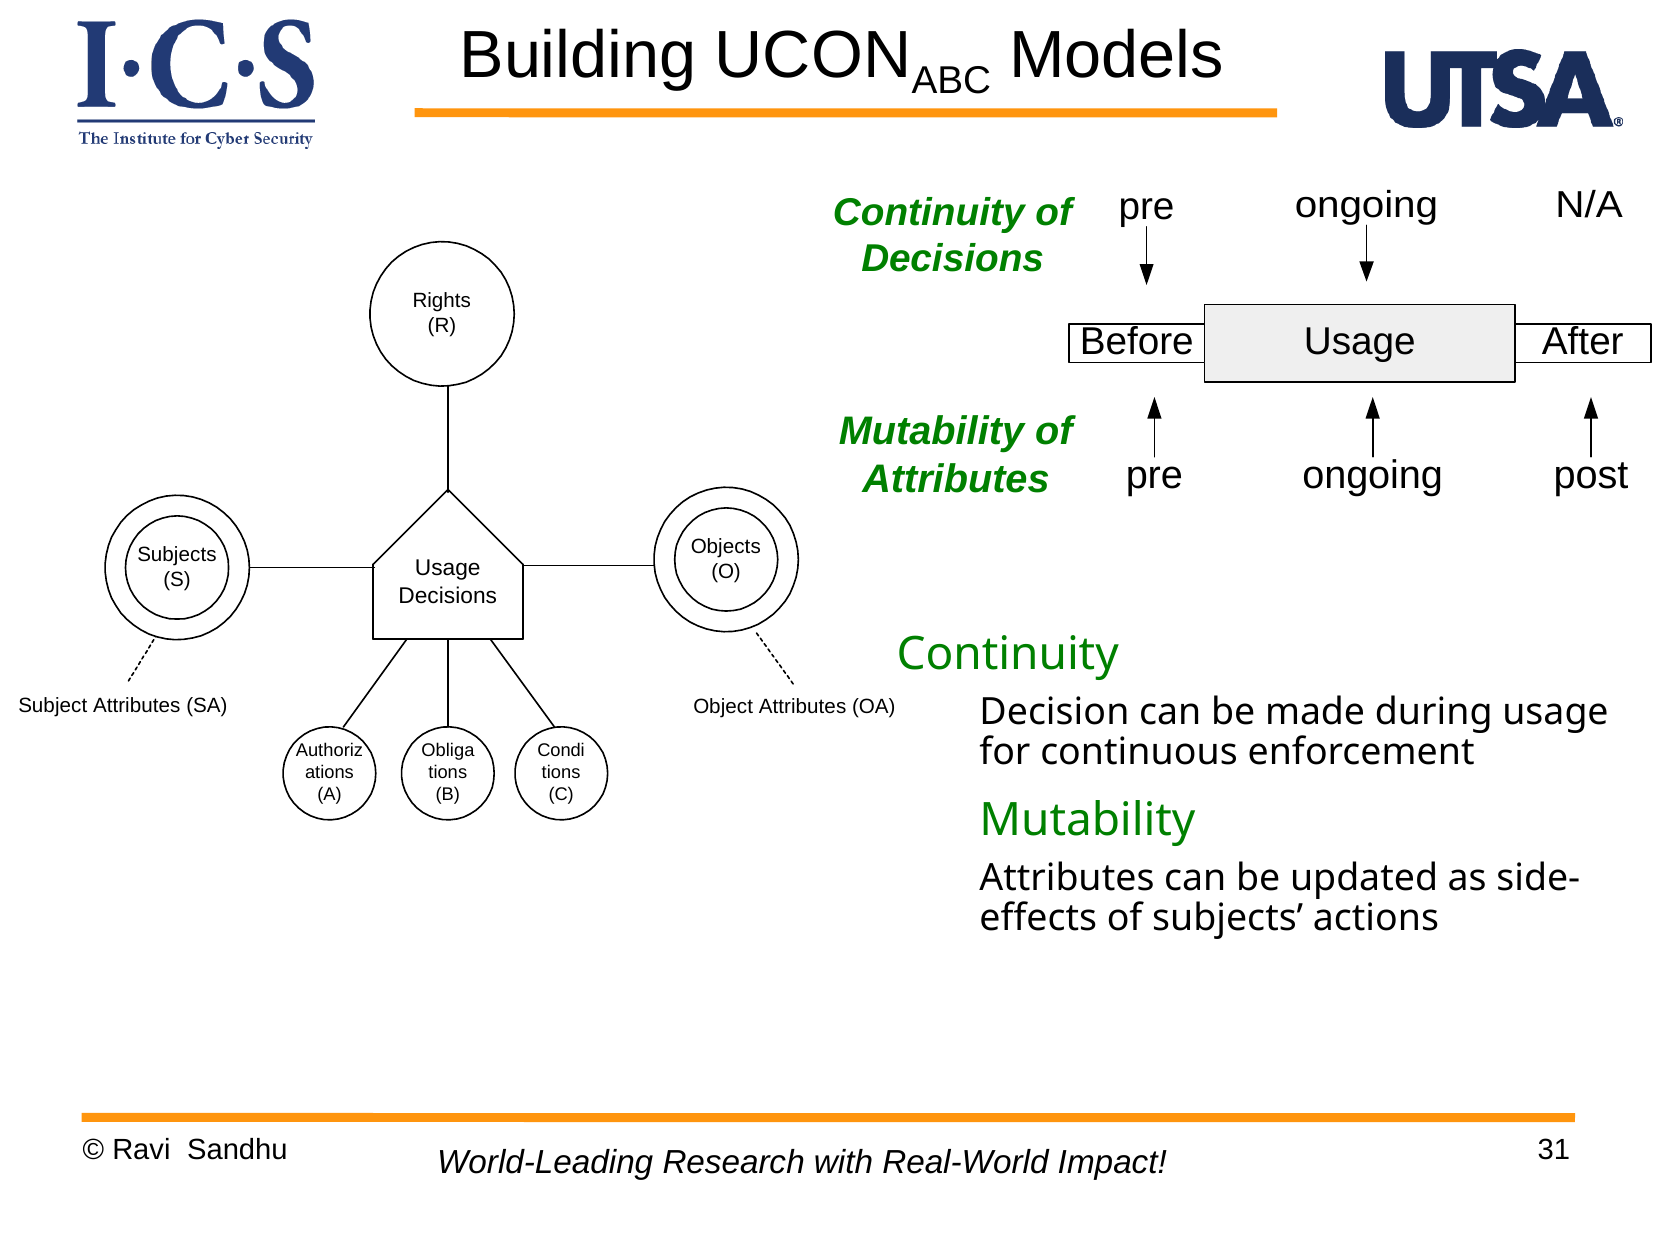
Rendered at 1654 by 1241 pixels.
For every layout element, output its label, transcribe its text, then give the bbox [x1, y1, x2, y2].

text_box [0, 237, 917, 824]
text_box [812, 181, 1654, 371]
text_box 31 [1185, 1129, 1571, 1215]
text_box Continuity Decision can be made during usage for continuous enforcement Mutability Attributes can be updated as side-effects of subjects’ actions [881, 622, 1654, 946]
picture [73, 0, 317, 151]
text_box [1281, 181, 1654, 306]
text_box © Ravi Sandhu [82, 1129, 468, 1215]
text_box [922, 371, 1654, 508]
title Building UCONABC Models [415, 0, 1269, 113]
picture [1385, 49, 1623, 128]
text_box World-Leading Research with Real-World Impact! [422, 1132, 1184, 1188]
